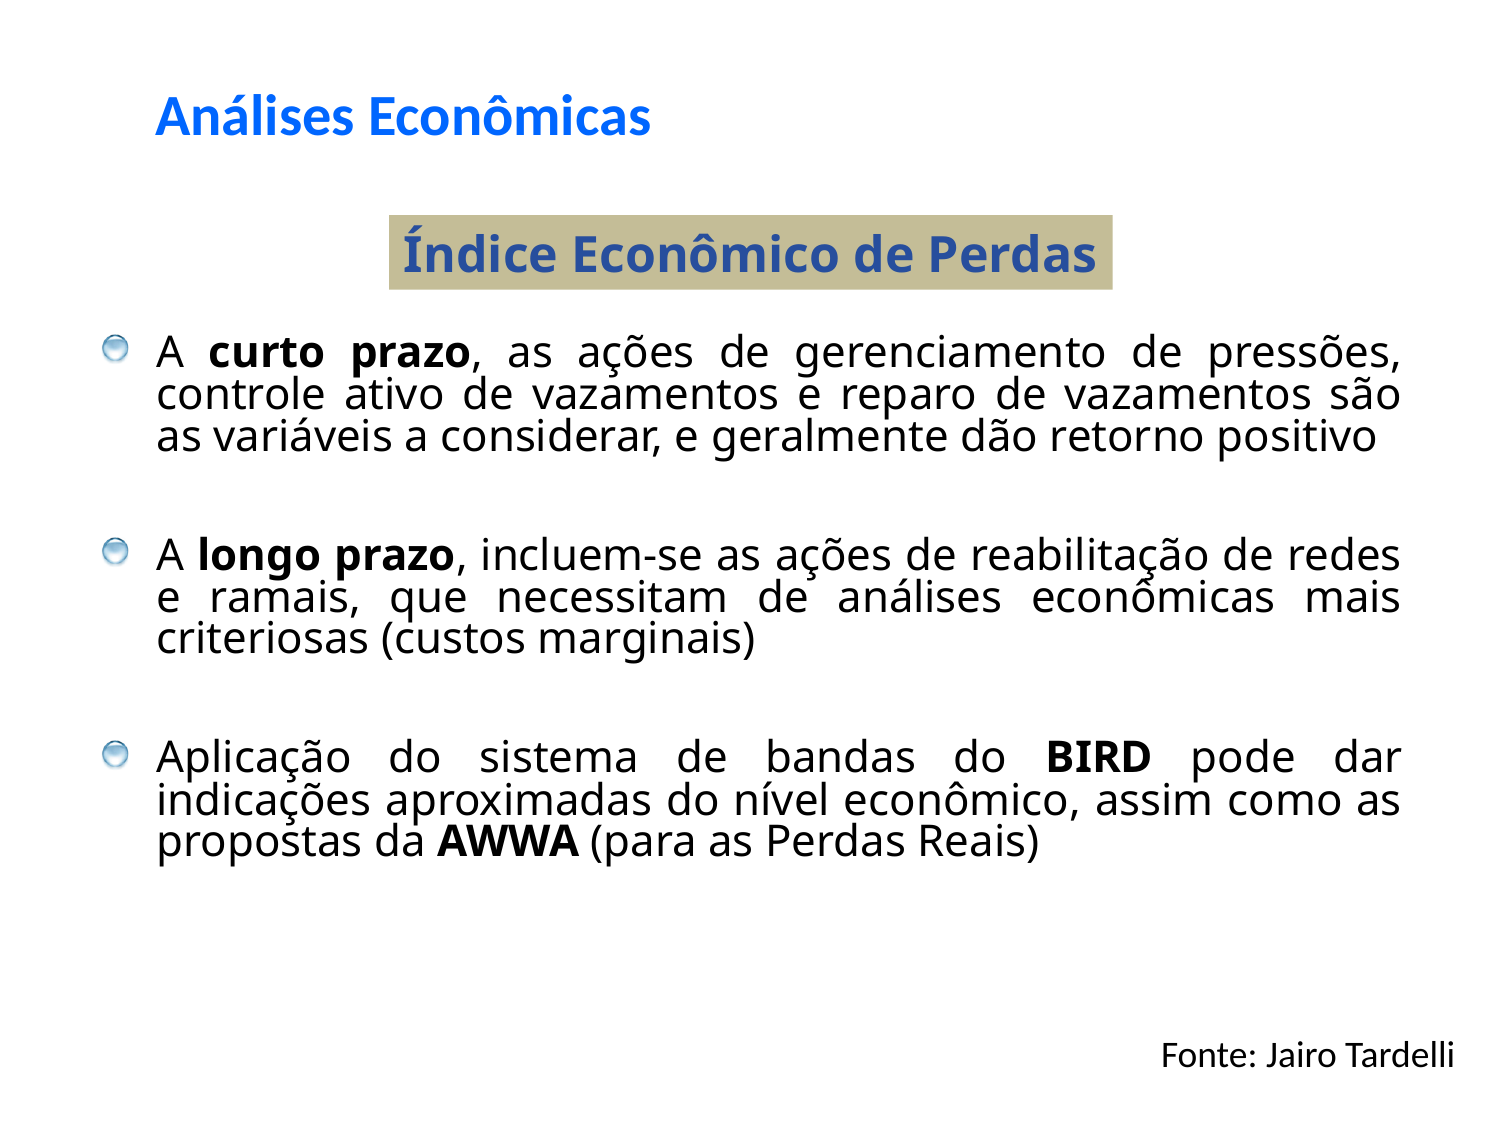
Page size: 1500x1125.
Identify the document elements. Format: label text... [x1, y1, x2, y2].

picture [100, 333, 129, 365]
text_box Índice Econômico de Perdas [389, 215, 1113, 290]
picture [100, 536, 129, 568]
text_box A curto prazo, as ações de gerenciamento de pressões, controle ativo de vazamentos e reparo de vazamentos são as variáveis a considerar, e geralmente dão retorno positivo A longo prazo, incluem-se as ações de reabilitação de redes e ramais, que necessitam de análises econômicas mais criteriosas (custos marginais) Aplicação do sistema de bandas do BIRD pode dar indicações aproximadas do nível econômico, assim como as propostas da AWWA (para as Perdas Reais) [85, 326, 1418, 1016]
text_box Fonte: Jairo Tardelli [1146, 1023, 1471, 1083]
text_box Análises Econômicas [140, 70, 1092, 155]
picture [100, 739, 129, 771]
